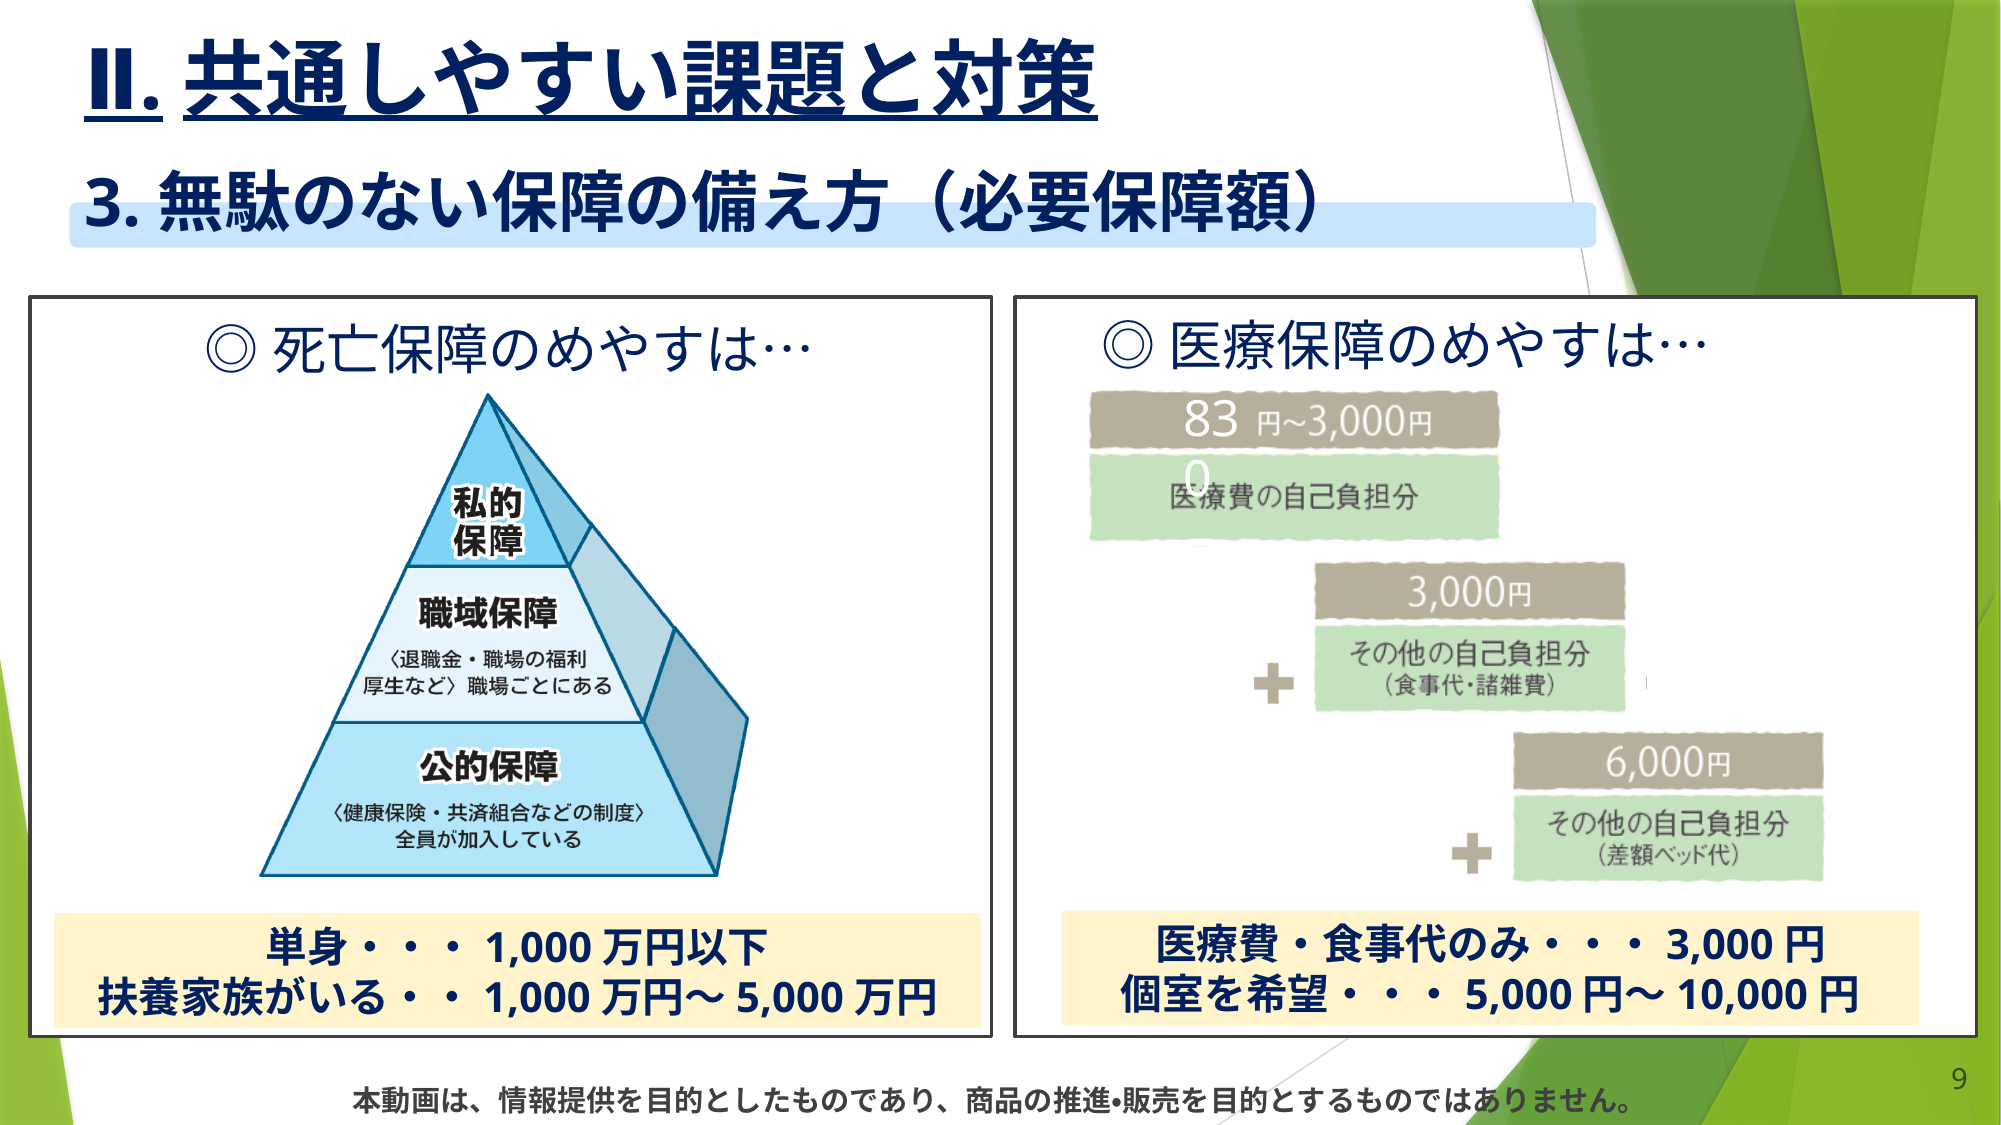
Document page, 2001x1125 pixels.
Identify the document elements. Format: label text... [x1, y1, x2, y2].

list 3.無駄のない保障の備え方（必要保障額） [69, 151, 1597, 248]
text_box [29, 296, 993, 1038]
slide_number 9 [1870, 1050, 1984, 1110]
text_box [1014, 296, 1978, 1038]
title Ⅱ.共通しやすい課題と対策 [69, 22, 1934, 134]
